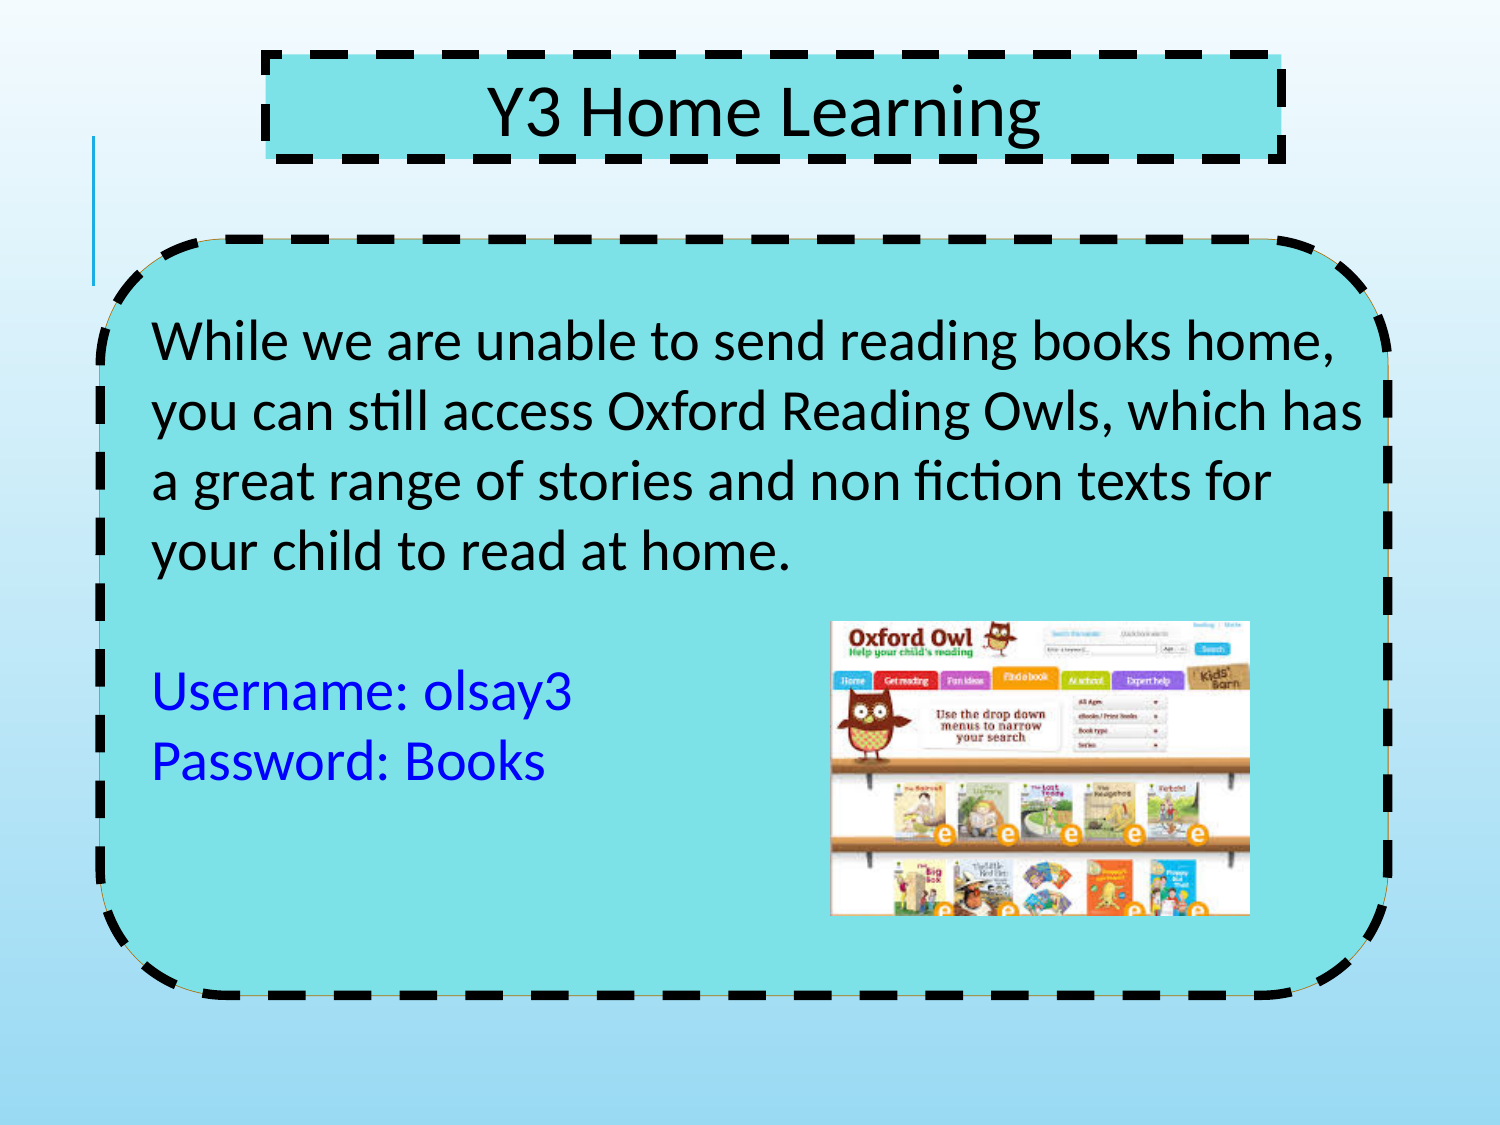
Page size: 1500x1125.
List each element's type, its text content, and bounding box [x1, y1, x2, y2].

text_box Y3 Home Learning [265, 54, 1282, 159]
text_box While we are unable to send reading books home, you can still access Oxford Reading Owls, which has a great range of stories and non fiction texts for your child to read at home. Username: olsay3 Password: Books [100, 239, 1388, 996]
picture [830, 621, 1250, 916]
